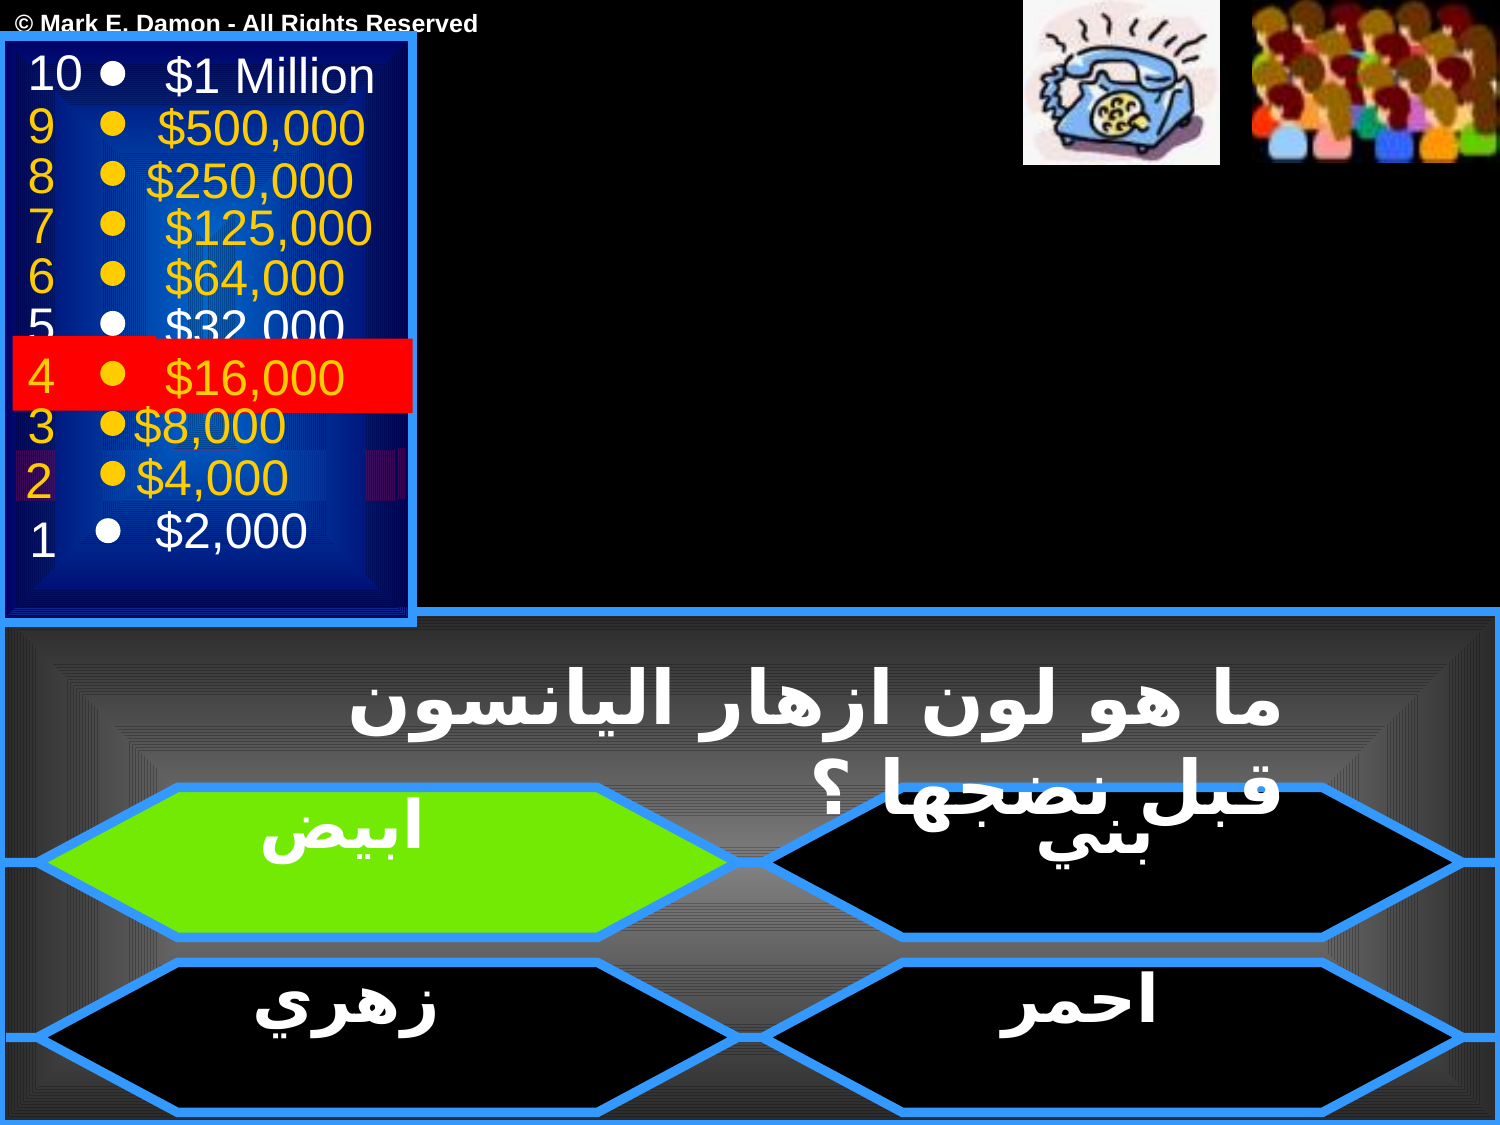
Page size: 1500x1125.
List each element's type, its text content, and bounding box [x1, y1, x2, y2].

text_box [100, 160, 126, 186]
text_box [763, 975, 1462, 1113]
text_box [38, 972, 737, 1113]
text_box $250,000 [131, 140, 394, 216]
text_box 3 [12, 385, 126, 440]
text_box $64,000 [150, 238, 413, 288]
text_box [100, 460, 126, 486]
text_box [0, 35, 413, 623]
text_box 2 [10, 440, 121, 516]
picture [1023, 0, 1220, 165]
text_box [100, 210, 126, 236]
text_box 1 [14, 499, 128, 575]
text_box 9 [12, 85, 126, 135]
text_box $4,000 [121, 438, 409, 514]
text_box [100, 360, 126, 386]
text_box ابيض [86, 774, 598, 870]
text_box $32,000 [150, 288, 413, 338]
text_box 7 [12, 185, 126, 235]
text_box [100, 60, 126, 86]
text_box 5 [12, 285, 126, 335]
text_box $2,000 [140, 490, 404, 566]
text_box $16,000 [150, 338, 413, 414]
text_box $8,000 [119, 386, 382, 461]
text_box $125,000 [150, 188, 413, 238]
text_box ما هو لون ازهار اليانسون قبل نضجها ؟ [309, 641, 1301, 837]
text_box [763, 796, 1462, 938]
text_box 6 [12, 235, 126, 285]
text_box [100, 110, 126, 136]
text_box [100, 310, 126, 336]
text_box [38, 836, 737, 938]
text_box زهري [75, 948, 617, 1043]
text_box [100, 260, 126, 286]
text_box احمر [814, 948, 1347, 1043]
text_box 4 [12, 335, 150, 386]
picture [1251, 0, 1500, 163]
text_box [0, 611, 1500, 1125]
text_box 10 [12, 33, 126, 85]
text_box $1 Million [150, 35, 413, 111]
text_box [95, 518, 121, 544]
text_box 8 [12, 135, 126, 185]
text_box $500,000 [142, 88, 406, 164]
text_box [100, 410, 126, 436]
text_box بني [849, 779, 1340, 874]
